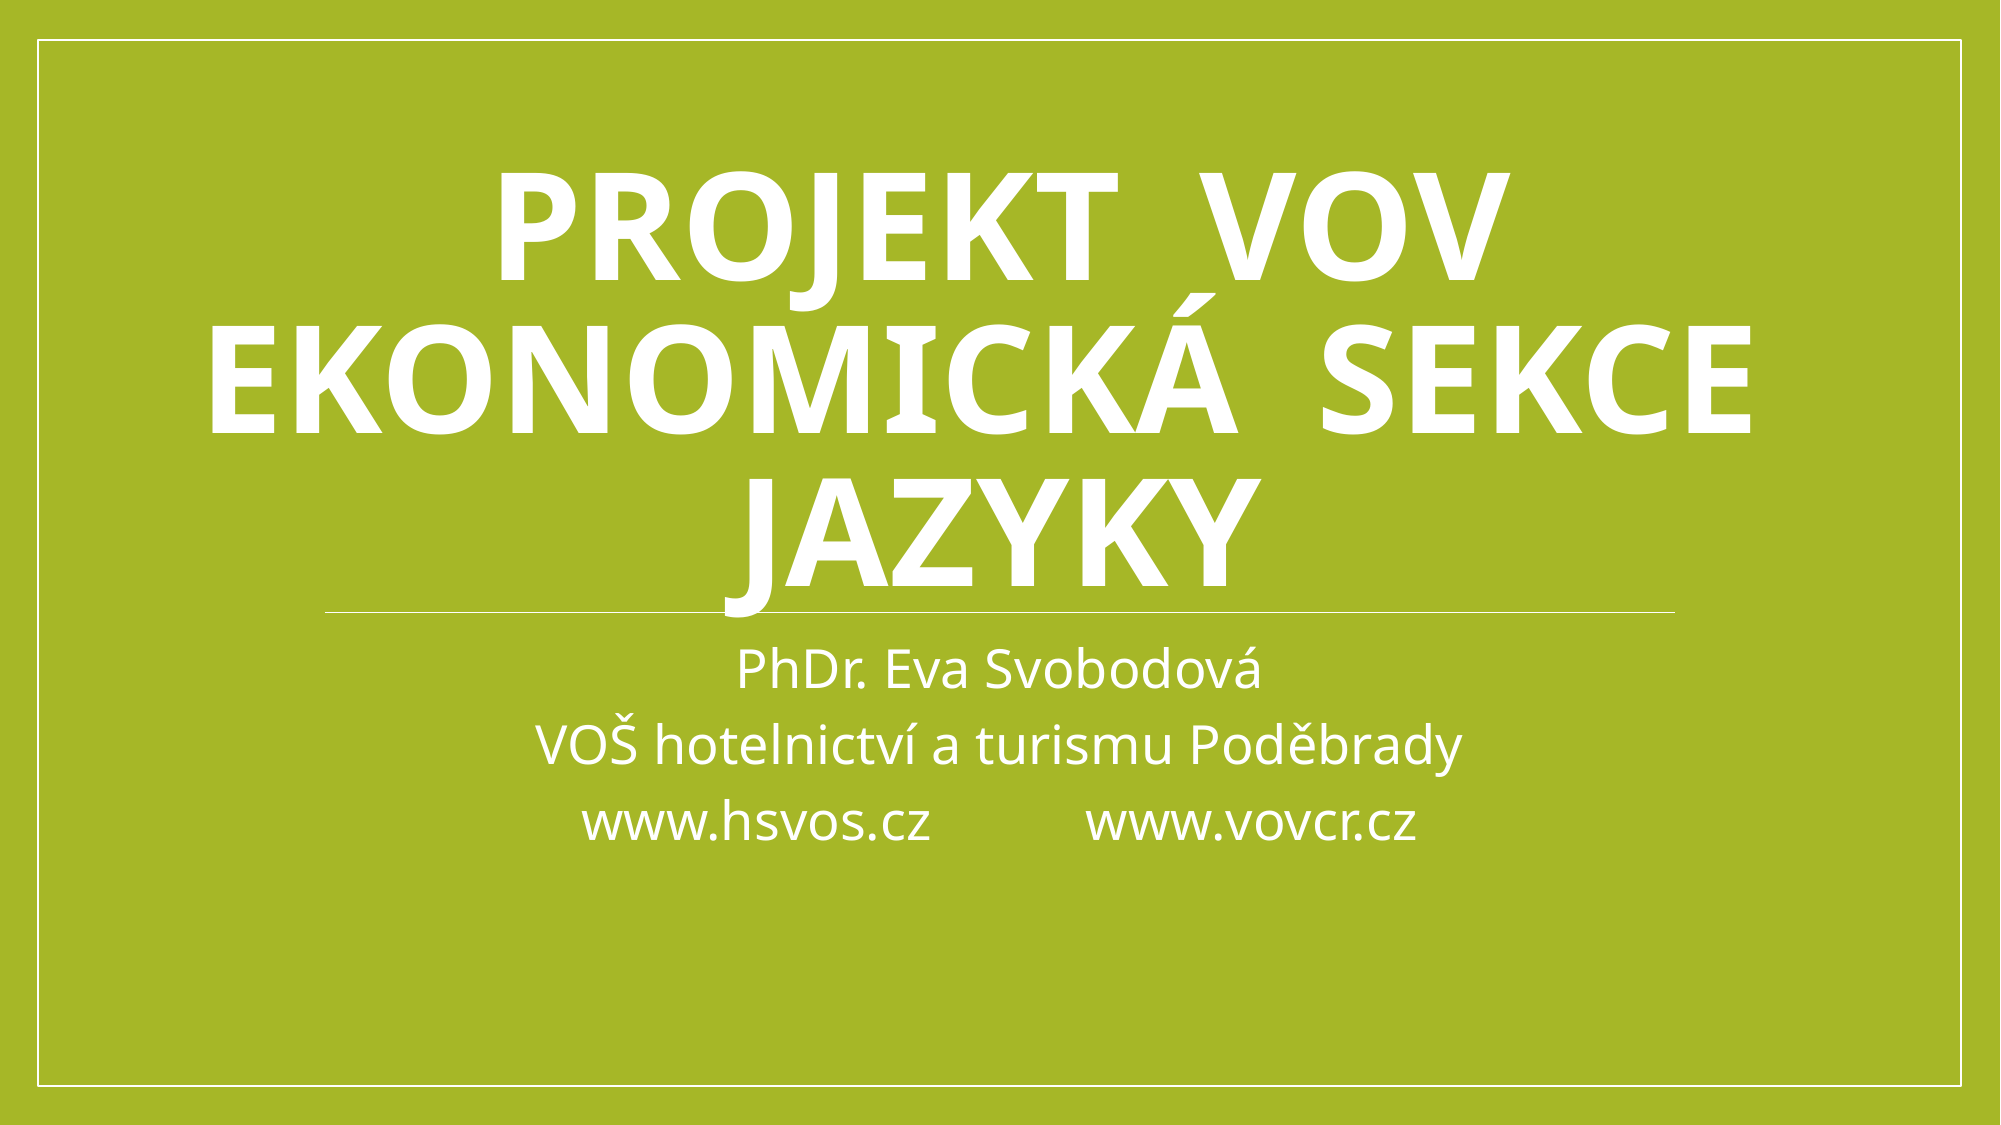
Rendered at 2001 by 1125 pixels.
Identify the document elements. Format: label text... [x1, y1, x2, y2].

subtitle PhDr. Eva Svobodová VOŠ hotelnictví a turismu Poděbrady www.hsvos.cz www.vovcr.cz [280, 634, 1719, 863]
title Projekt VOV Ekonomická sekce jazyky [182, 144, 1818, 625]
